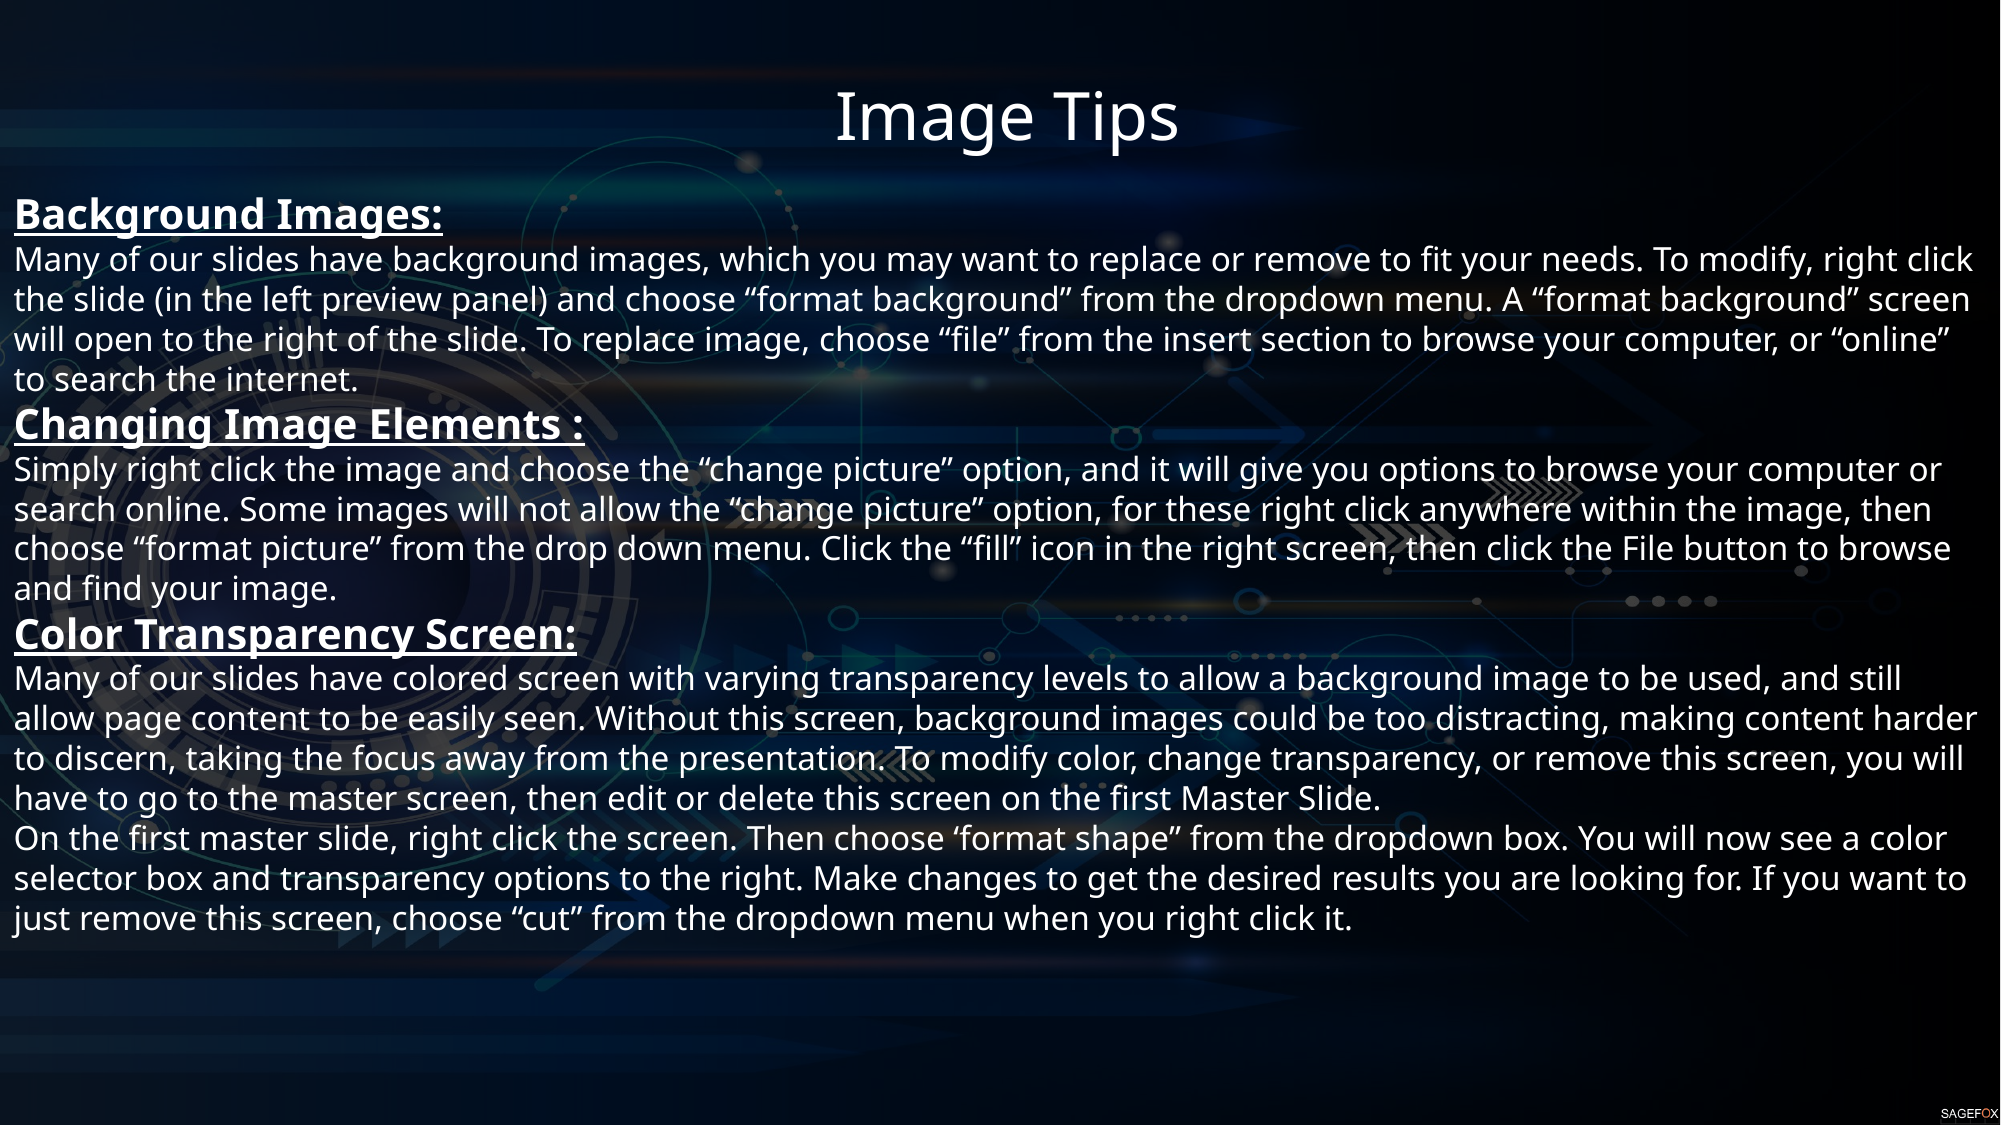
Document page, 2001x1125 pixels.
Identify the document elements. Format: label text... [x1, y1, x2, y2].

title Image Tips [597, 59, 1420, 177]
text_box Background Images: Many of our slides have background images, which you may want to replace or remove to fit your needs. To modify, right click the slide (in the left preview panel) and choose “format background” from the dropdown menu. A “format background” screen will open to the right of the slide. To replace image, choose “file” from the insert section to browse your computer, or “online” to search the internet. Changing Image Elements : Simply right click the image and choose the “change picture” option, and it will give you options to browse your computer or search online. Some images will not allow the “change picture” option, for these right click anywhere within the image, then choose “format picture” from the drop down menu. Click the “fill” icon in the right screen, then click the File button to browse and find your image. Color Transparency Screen: Many of our slides have colored screen with varying transparency levels to allow a background image to be used, and still allow page content to be easily seen. Without this screen, background images could be too distracting, making content harder to discern, taking the focus away from the presentation. To modify color, change transparency, or remove this screen, you will have to go to the master screen, then edit or delete this screen on the first Master Slide. On the first master slide, right click the screen. Then choose ‘format shape” from the dropdown box. You will now see a color selector box and transparency options to the right. Make changes to get the desired results you are looking for. If you want to just remove this screen, choose “cut” from the dropdown menu when you right click it. [0, 0, 2000, 1125]
